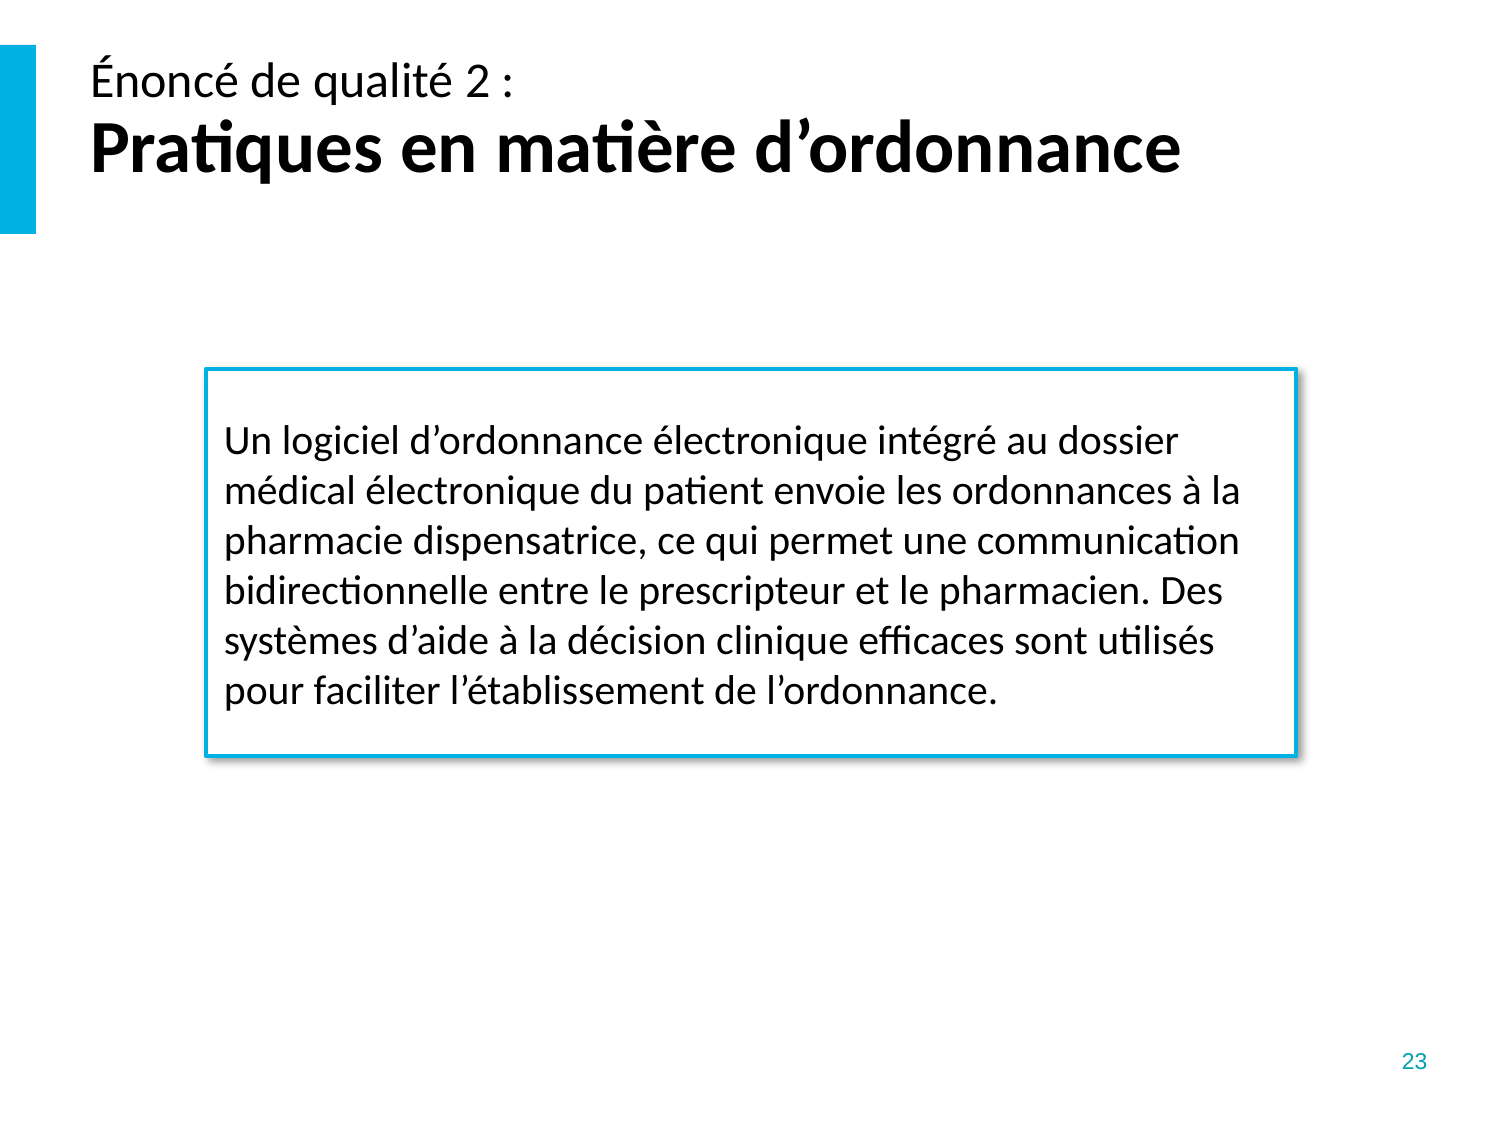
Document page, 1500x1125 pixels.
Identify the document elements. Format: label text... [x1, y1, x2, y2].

title Énoncé de qualité 2 : Pratiques en matière d’ordonnance [75, 46, 1428, 238]
text_box Un logiciel d’ordonnance électronique intégré au dossier médical électronique du patient envoie les ordonnances à la pharmacie dispensatrice, ce qui permet une communication bidirectionnelle entre le prescripteur et le pharmacien. Des systèmes d’aide à la décision clinique efficaces sont utilisés pour faciliter l’établissement de l’ordonnance. [206, 368, 1297, 757]
